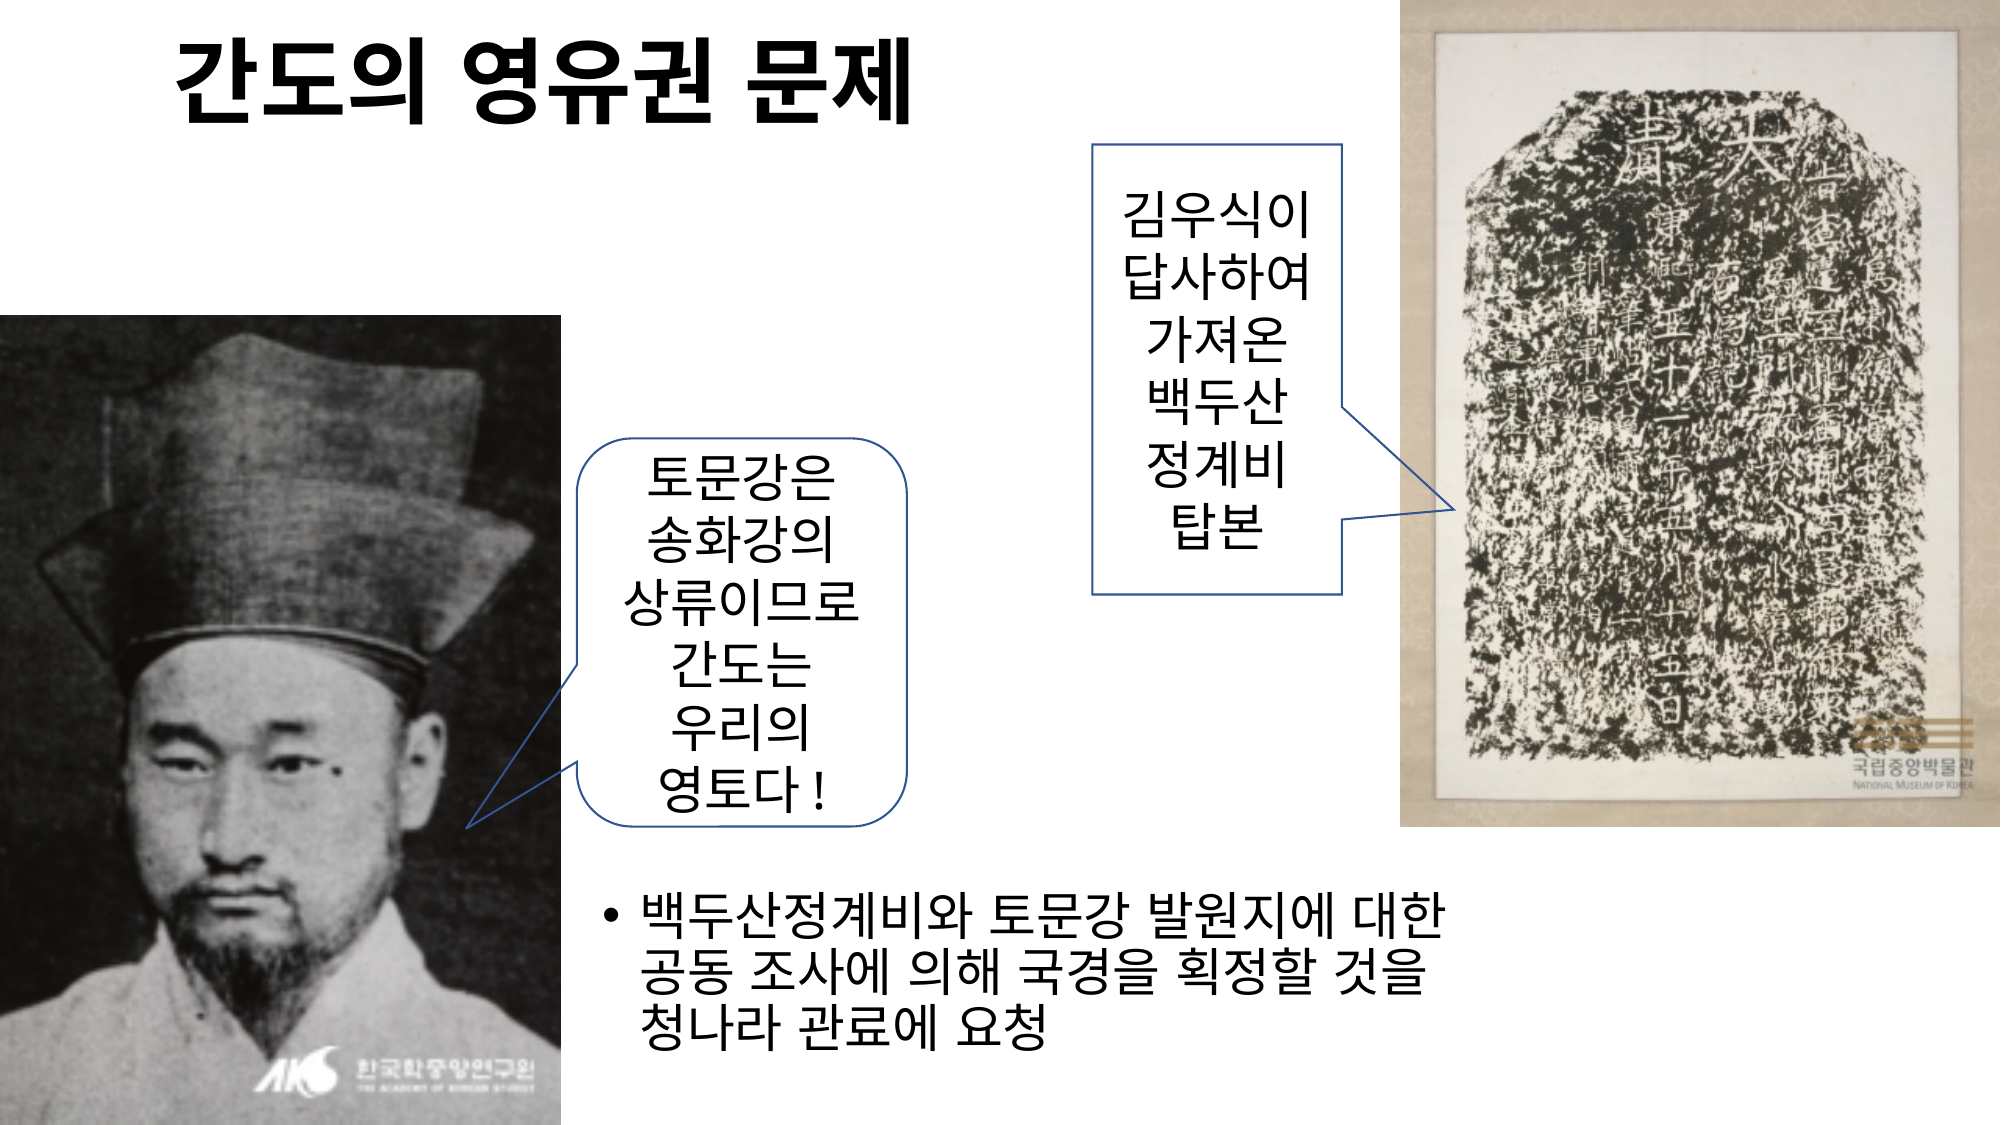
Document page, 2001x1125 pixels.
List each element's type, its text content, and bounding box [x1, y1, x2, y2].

picture [0, 315, 561, 1125]
list 백두산정계비와 토문강 발원지에 대한 공동 조사에 의해 국경을 획정할 것을 청나라 관료에 요청 [587, 882, 1477, 1066]
picture [1399, 0, 2000, 827]
title 간도의 영유권 문제 [27, 27, 1064, 227]
text_box 김우식이 답사하여 가져온 백두산 정계비 탑본 [1091, 143, 1399, 596]
text_box 토문강은 송화강의 상류이므로 간도는 우리의 영토다! [561, 437, 908, 828]
